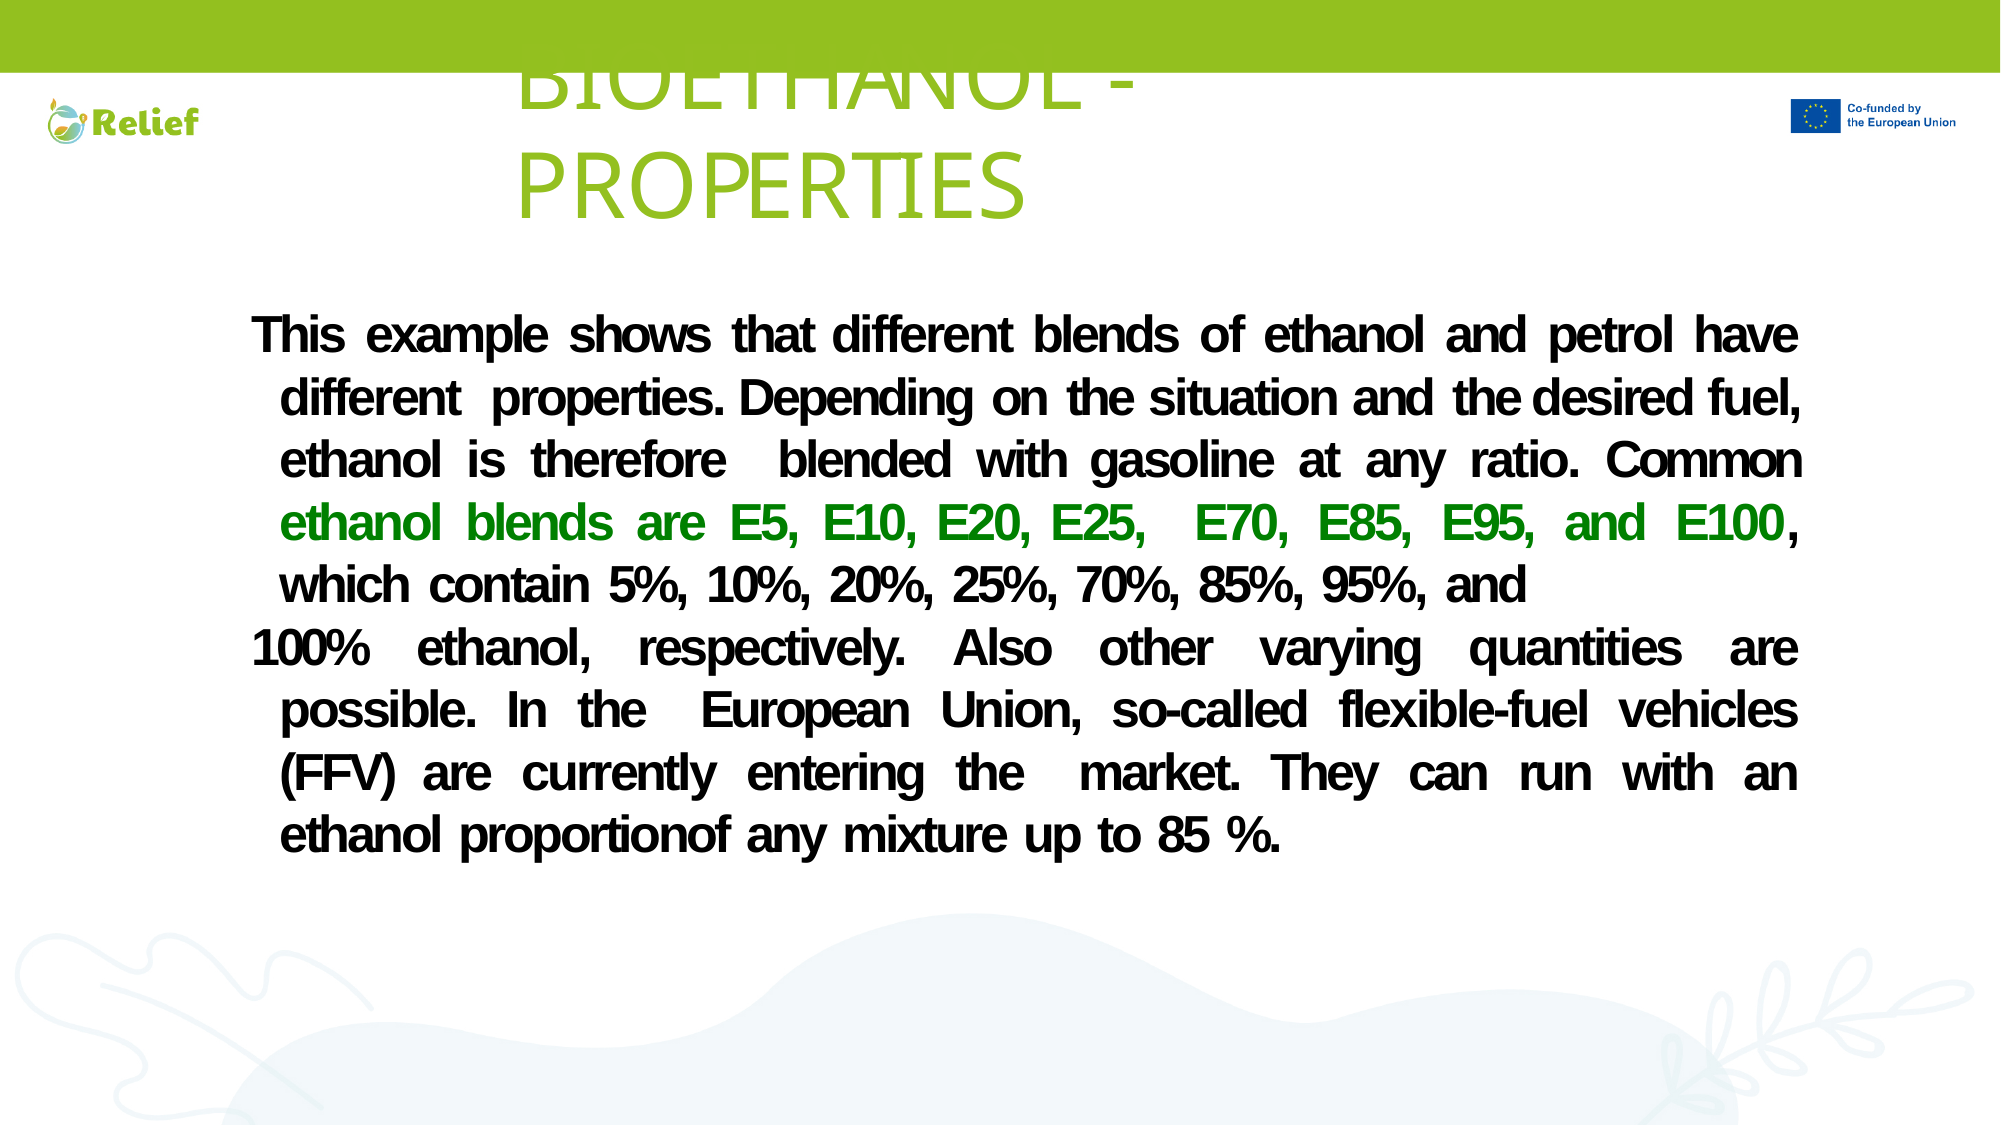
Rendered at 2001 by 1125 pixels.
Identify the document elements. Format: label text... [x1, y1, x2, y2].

title BIOETHANOL - PROPERTIES [511, 15, 1466, 238]
picture [0, 0, 2001, 1125]
text_box This example shows that different blends of ethanol and petrol have different properties. Depending on the situation and the desired fuel, ethanol is therefore blended with gasoline at any ratio. Common ethanol blends are E5, E10, E20, E25, E70, E85, E95, and E100, which contain 5%, 10%, 20%, 25%, 70%, 85%, 95%, and 100% ethanol, respectively. Also other varying quantities are possible. In the European Union, so-called flexible-fuel vehicles (FFV) are currently entering the market. They can run with an ethanol proportionof any mixture up to 85 %. [249, 298, 1802, 864]
